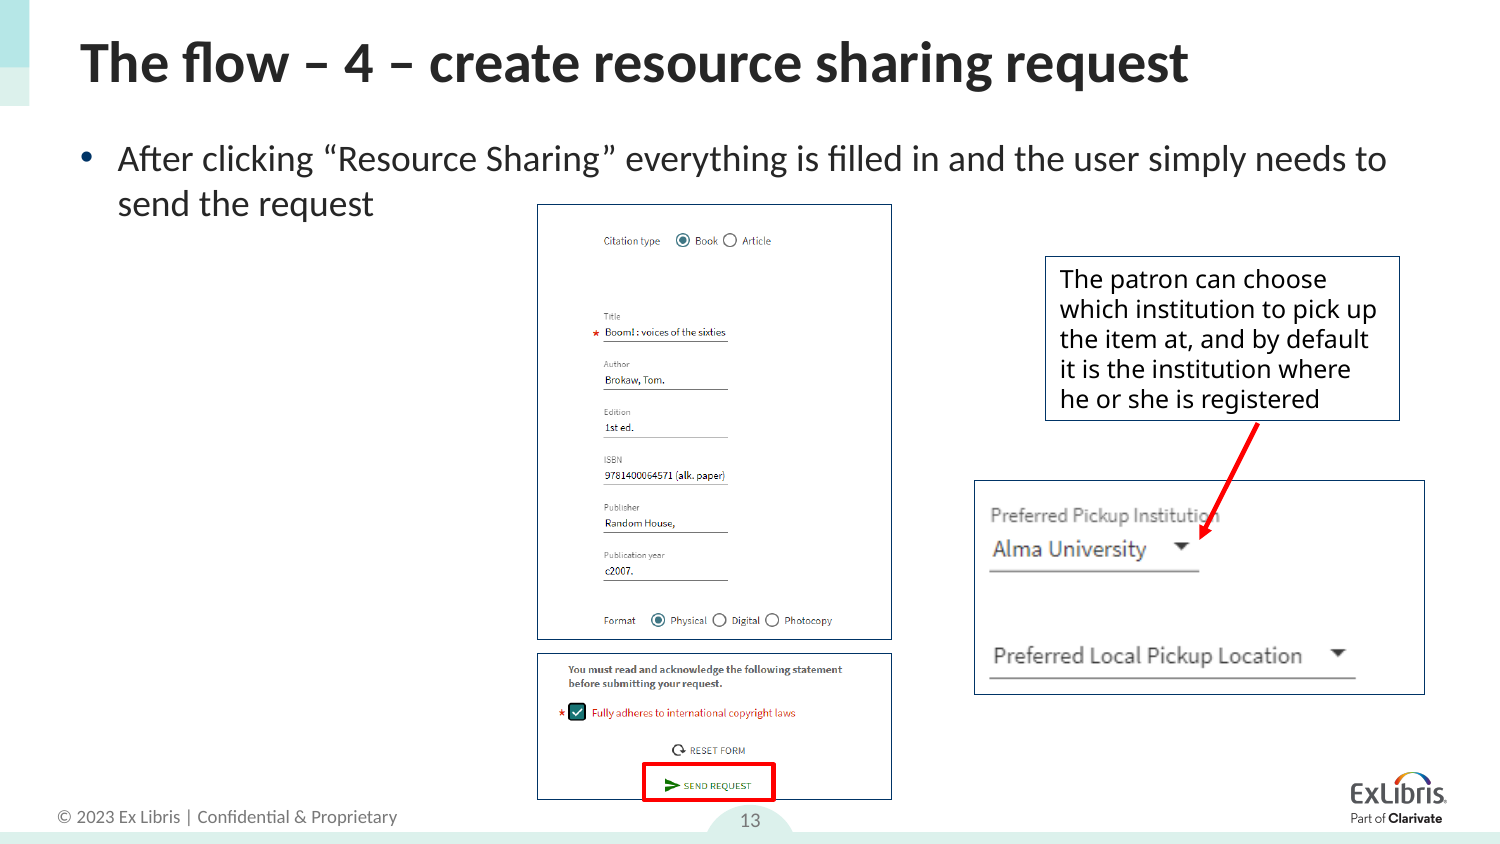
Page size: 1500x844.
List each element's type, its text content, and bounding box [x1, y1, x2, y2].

picture [537, 204, 892, 640]
slide_number 13 [705, 808, 795, 844]
title The flow – 4 – create resource sharing request [64, 11, 1447, 107]
list After clicking “Resource Sharing” everything is filled in and the user simply needs to send the request [64, 126, 1447, 292]
picture [537, 653, 892, 800]
picture [1351, 772, 1447, 823]
picture [974, 480, 1425, 696]
text_box The patron can choose which institution to pick up the item at, and by default it is the institution where he or she is registered [1045, 256, 1400, 421]
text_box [1199, 422, 1259, 541]
